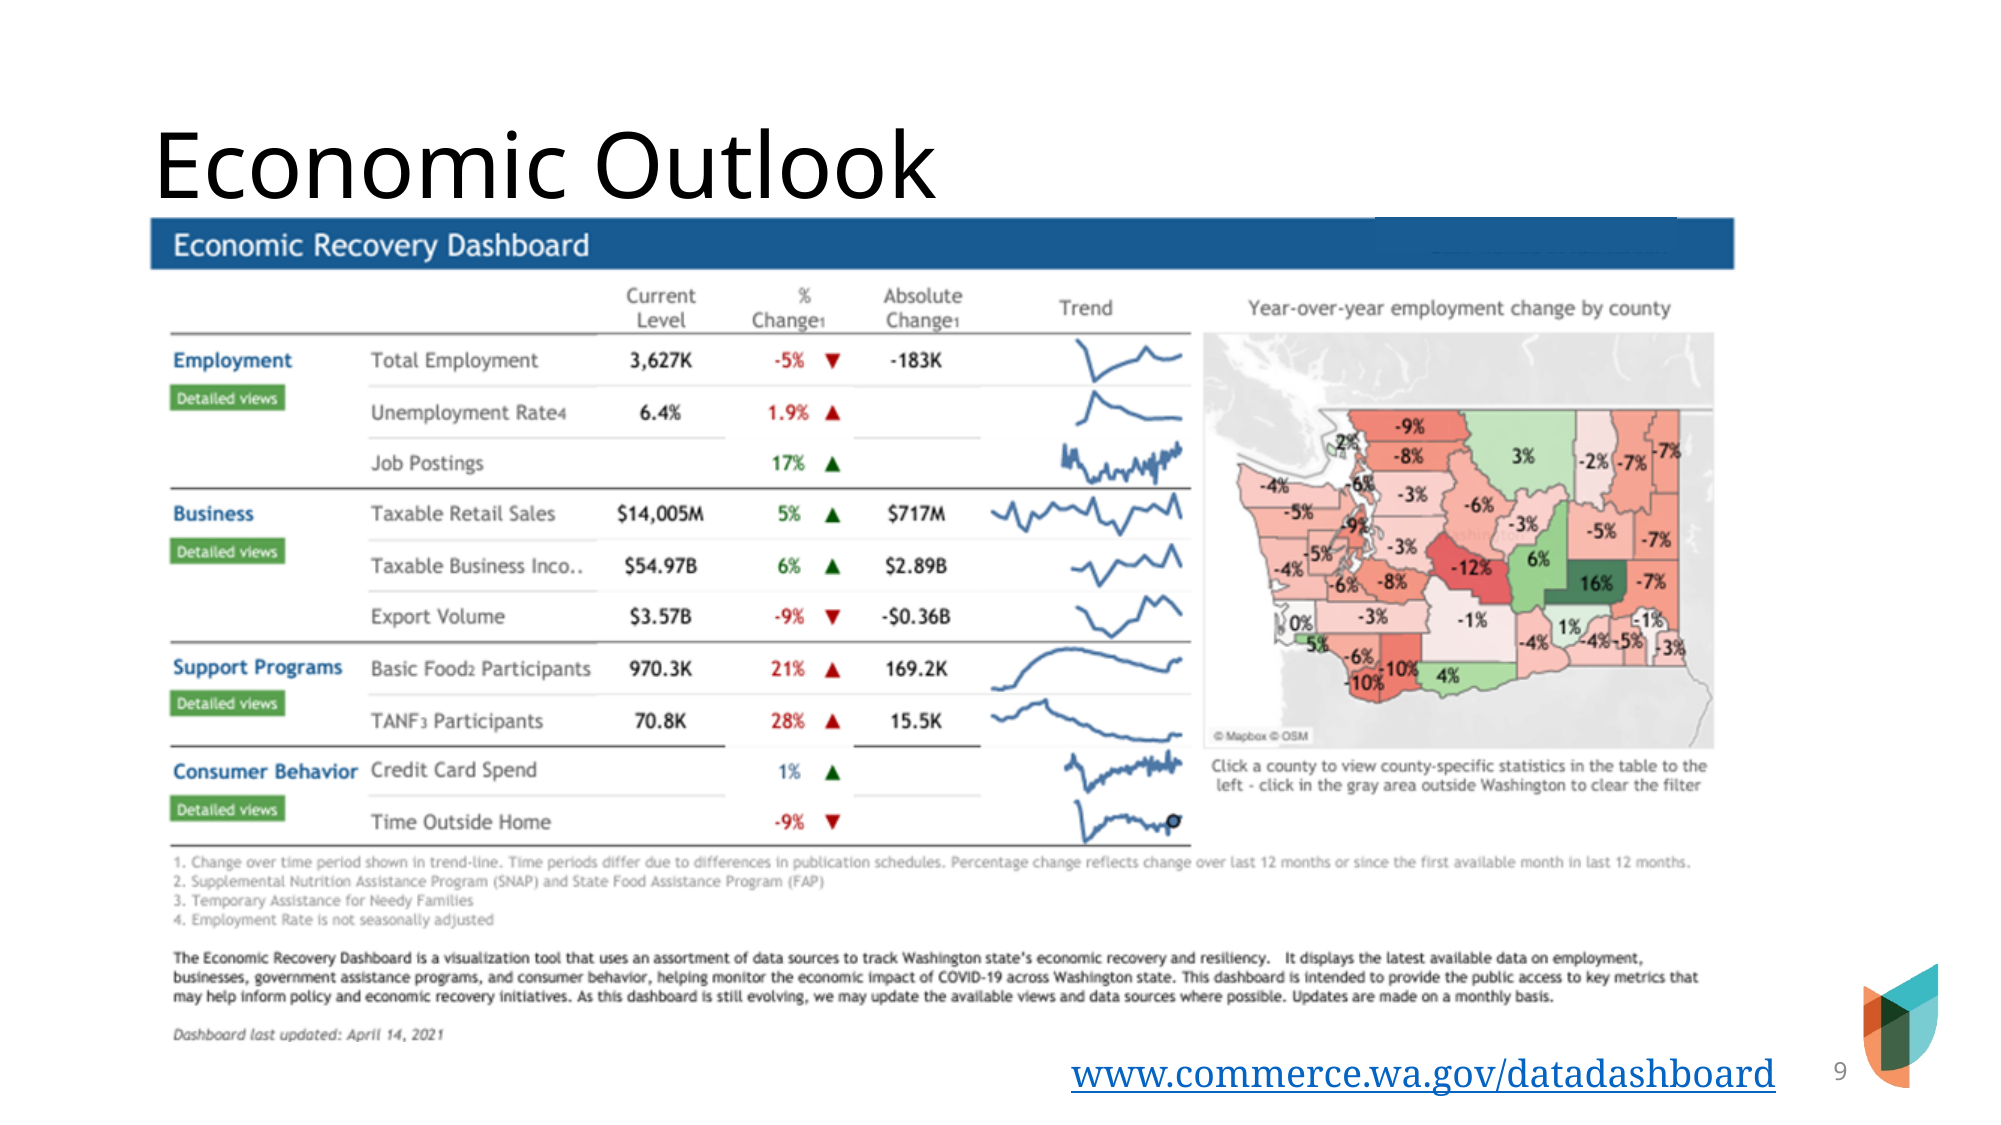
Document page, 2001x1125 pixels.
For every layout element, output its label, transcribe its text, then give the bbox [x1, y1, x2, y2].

text_box www.commerce.wa.gov/datadashboard [1056, 1042, 1795, 1109]
picture [1801, 926, 2000, 1125]
title Economic Outlook [137, 59, 1863, 278]
slide_number 9 [1795, 1042, 1863, 1103]
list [145, 216, 1737, 1042]
